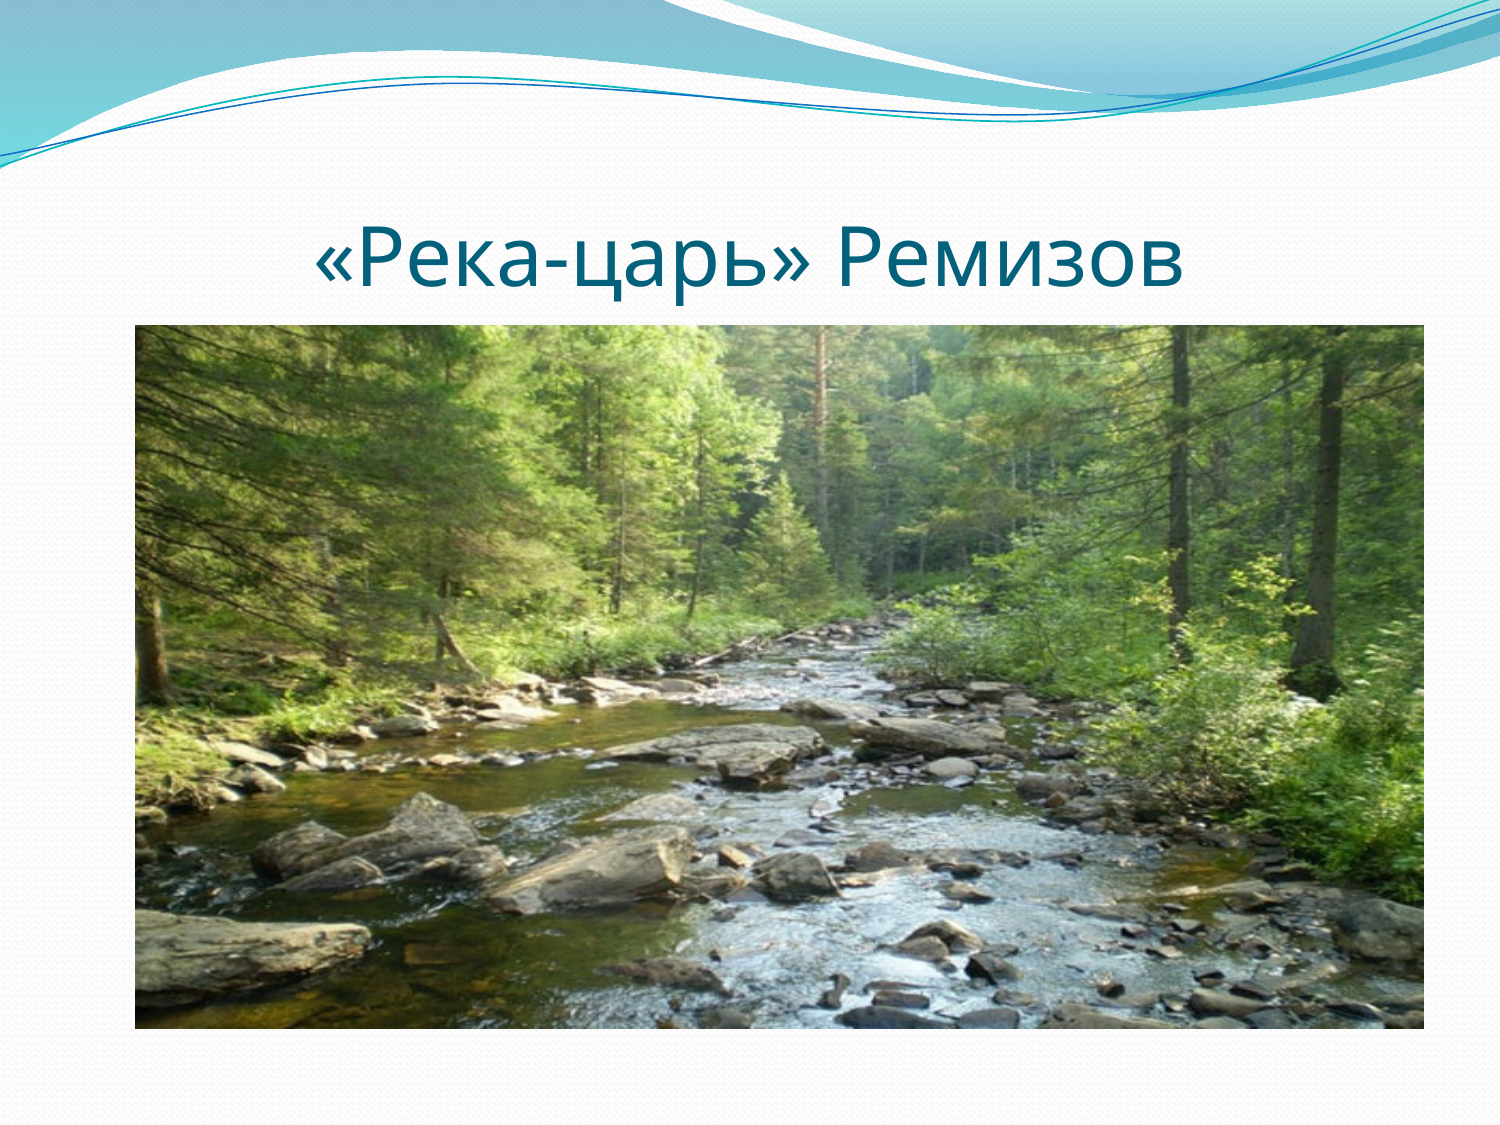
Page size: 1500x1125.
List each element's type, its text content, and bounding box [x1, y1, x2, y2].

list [135, 325, 1424, 1030]
title «Река-царь» Ремизов [75, 115, 1425, 303]
